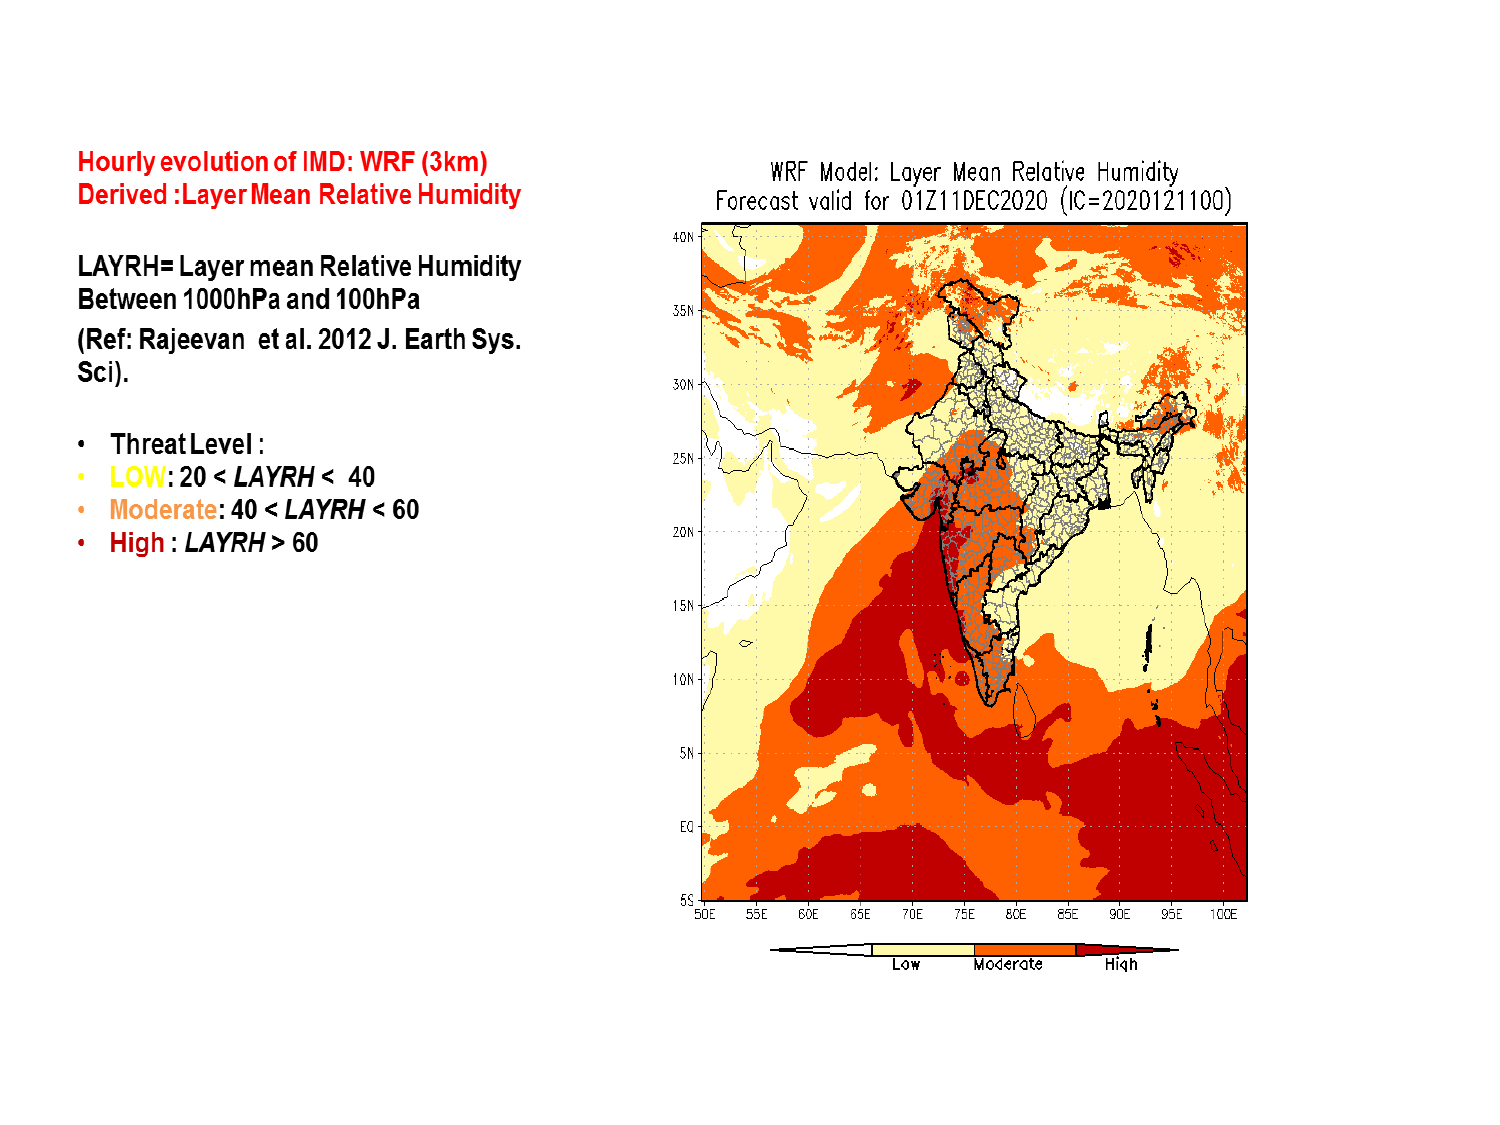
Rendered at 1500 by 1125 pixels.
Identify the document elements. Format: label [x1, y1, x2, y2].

picture [74, 149, 1426, 976]
